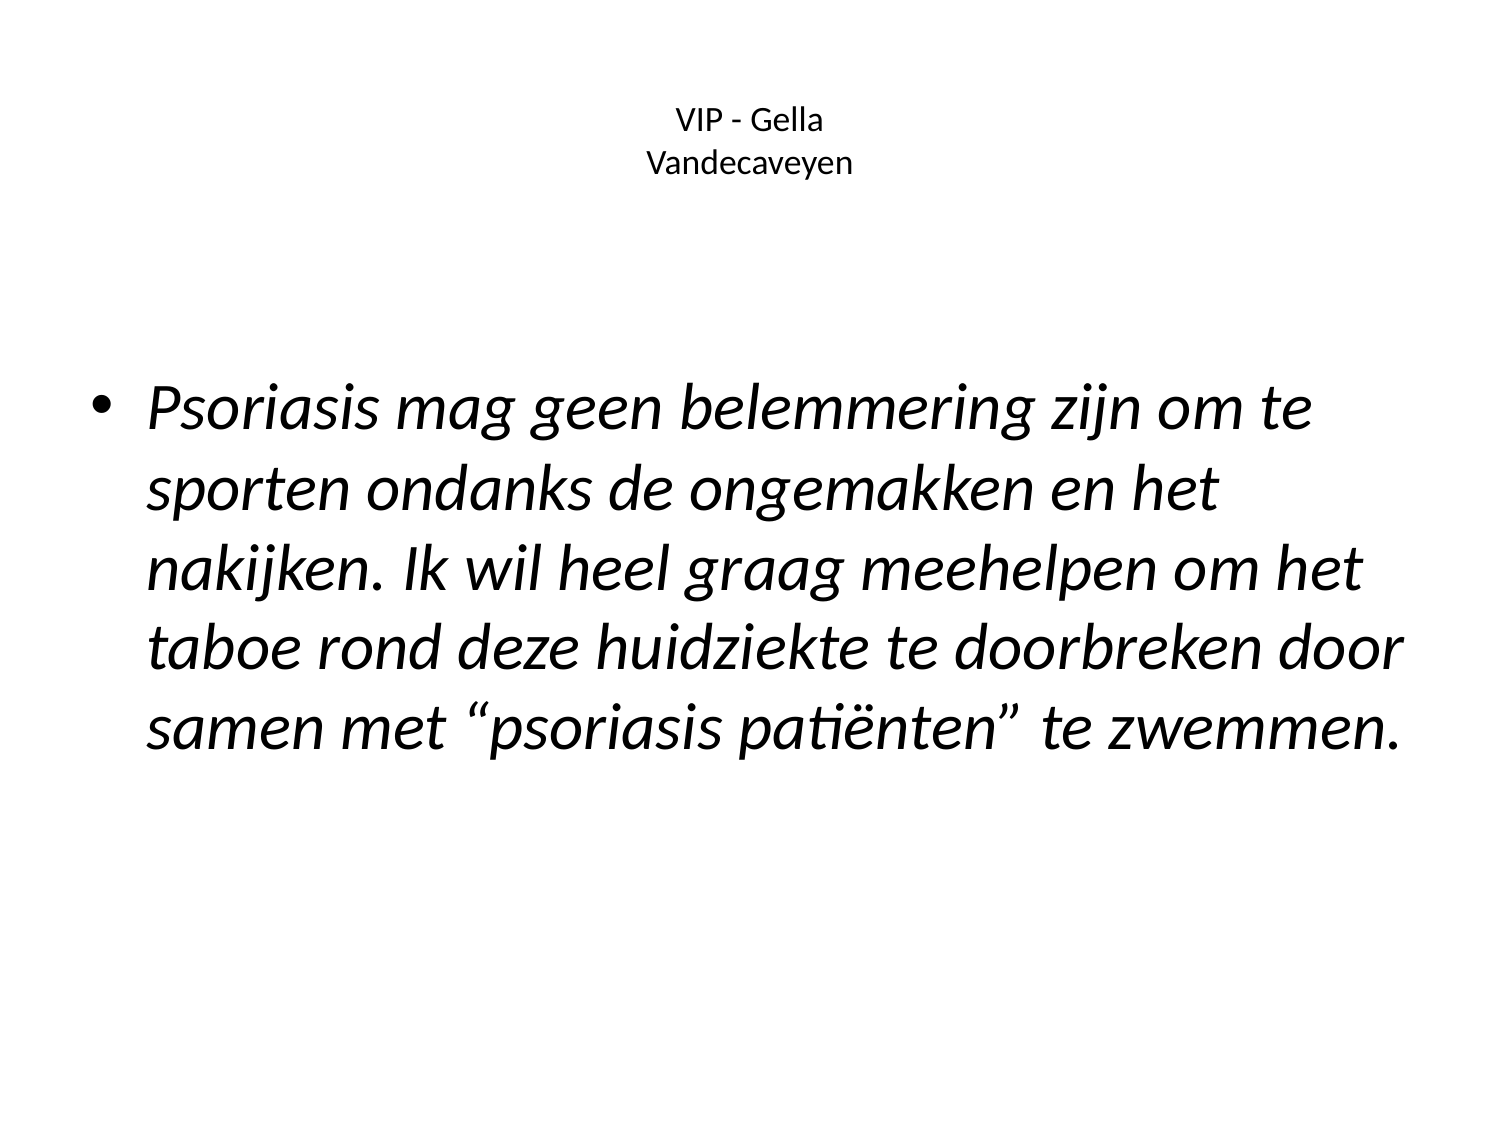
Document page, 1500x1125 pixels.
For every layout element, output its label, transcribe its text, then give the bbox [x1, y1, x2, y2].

list Psoriasis mag geen belemmering zijn om te sporten ondanks de ongemakken en het nakijken. Ik wil heel graag meehelpen om het taboe rond deze huidziekte te doorbreken door samen met “psoriasis patiënten” te zwemmen. [75, 262, 1425, 1005]
title VIP - Gella Vandecaveyen [75, 45, 1425, 233]
